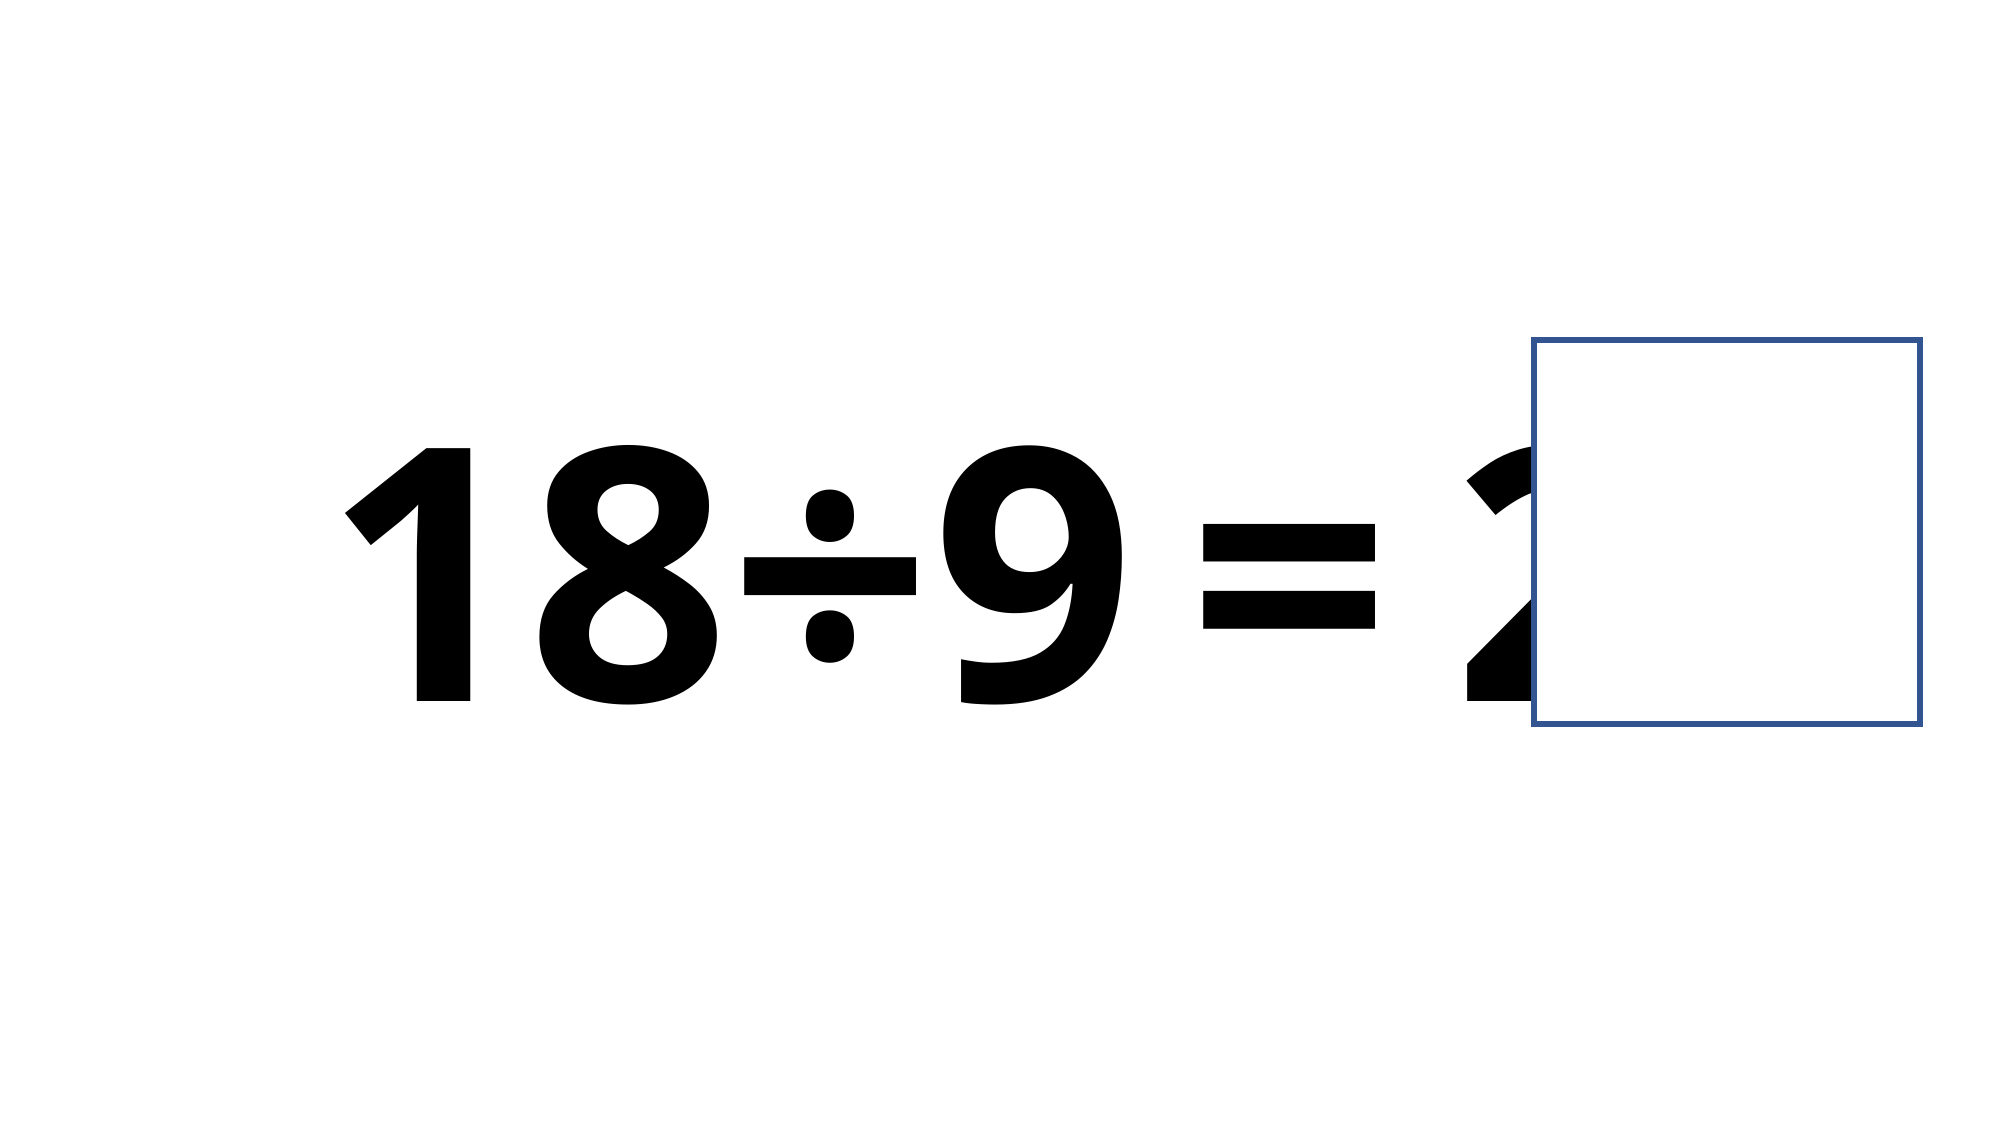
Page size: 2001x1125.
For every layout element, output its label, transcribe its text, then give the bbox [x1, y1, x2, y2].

text_box [1533, 339, 1921, 725]
text_box 18÷9 = 2 [309, 340, 1672, 780]
